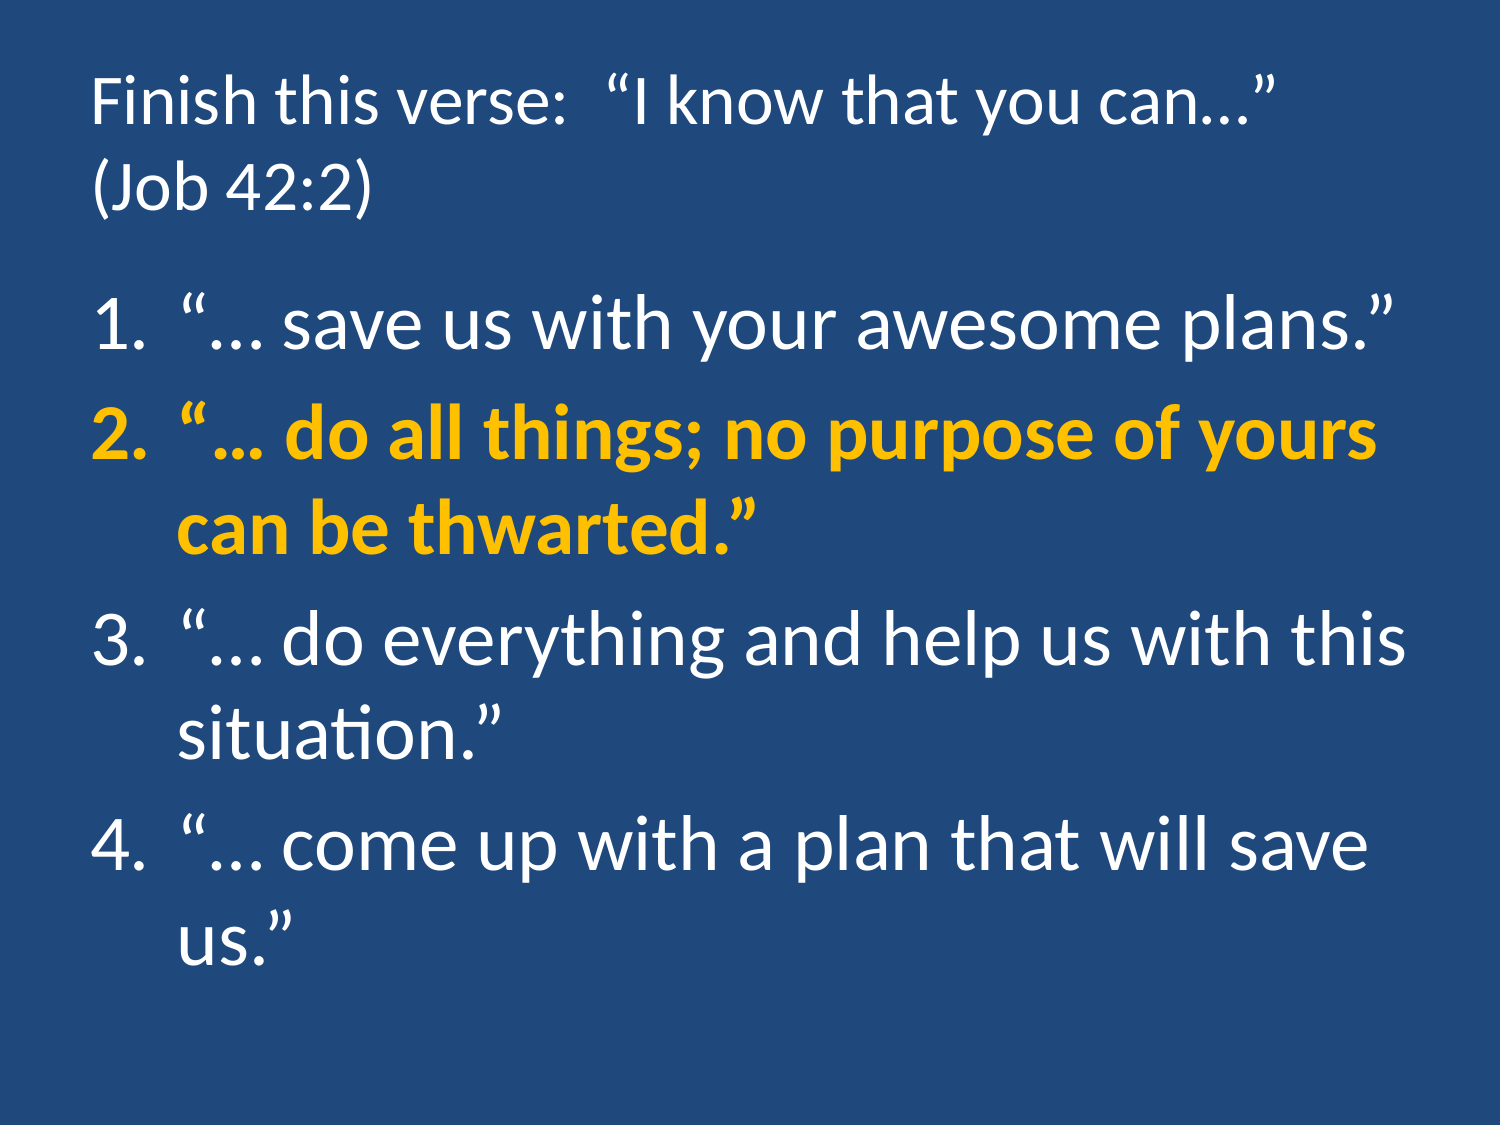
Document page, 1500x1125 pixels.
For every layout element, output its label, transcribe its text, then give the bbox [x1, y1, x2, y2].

title Finish this verse: “I know that you can…” (Job 42:2) [75, 45, 1425, 233]
list “… save us with your awesome plans.” “… do all things; no purpose of yours can be thwarted.” “… do everything and help us with this situation.” “… come up with a plan that will save us.” [75, 262, 1425, 1005]
